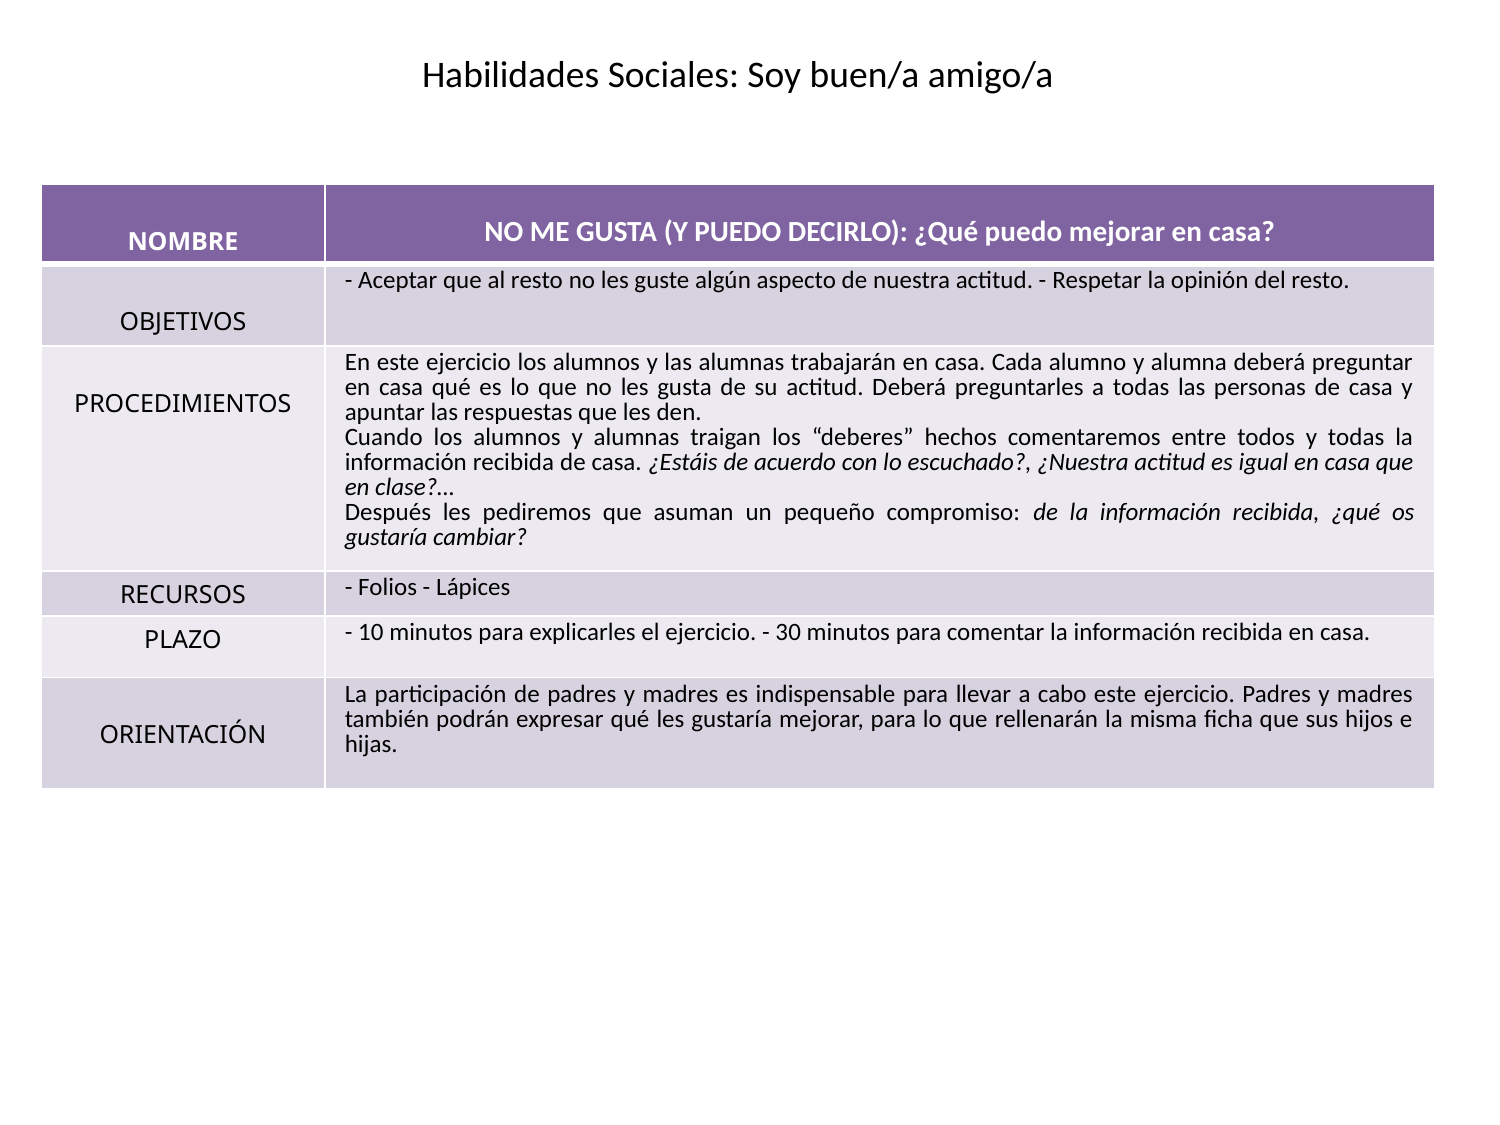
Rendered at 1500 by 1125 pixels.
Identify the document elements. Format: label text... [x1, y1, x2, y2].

text_box Habilidades Sociales: Soy buen/a amigo/a [407, 42, 1128, 103]
table_cell - Aceptar que al resto no les guste algún aspecto de nuestra actitud. - Respetar la opinión del resto. [326, 267, 1434, 345]
table_cell La participación de padres y madres es indispensable para llevar a cabo este ejercicio. Padres y madres también podrán expresar qué les gustaría mejorar, para lo que rellenarán la misma ficha que sus hijos e hijas. [326, 678, 1434, 788]
table_header NOMBRE [42, 185, 324, 261]
table_cell RECURSOS [42, 572, 324, 615]
table_cell En este ejercicio los alumnos y las alumnas trabajarán en casa. Cada alumno y alumna deberá preguntar en casa qué es lo que no les gusta de su actitud. Deberá preguntarles a todas las personas de casa y apuntar las respuestas que les den. Cuando los alumnos y alumnas traigan los “deberes” hechos comentaremos entre todos y todas la información recibida de casa. ¿Estáis de acuerdo con lo escuchado?, ¿Nuestra actitud es igual en casa que en clase?… Después les pediremos que asuman un pequeño compromiso: de la información recibida, ¿qué os gustaría cambiar? [326, 347, 1434, 570]
table_cell - 10 minutos para explicarles el ejercicio. - 30 minutos para comentar la información recibida en casa. [326, 617, 1434, 677]
table_cell PLAZO [42, 617, 324, 677]
table_cell PROCEDIMIENTOS [42, 347, 324, 570]
table_cell - Folios - Lápices [326, 572, 1434, 615]
table_cell ORIENTACIÓN [42, 678, 324, 788]
table_header NO ME GUSTA (Y PUEDO DECIRLO): ¿Qué puedo mejorar en casa? [326, 185, 1434, 261]
table_cell OBJETIVOS [42, 267, 324, 345]
